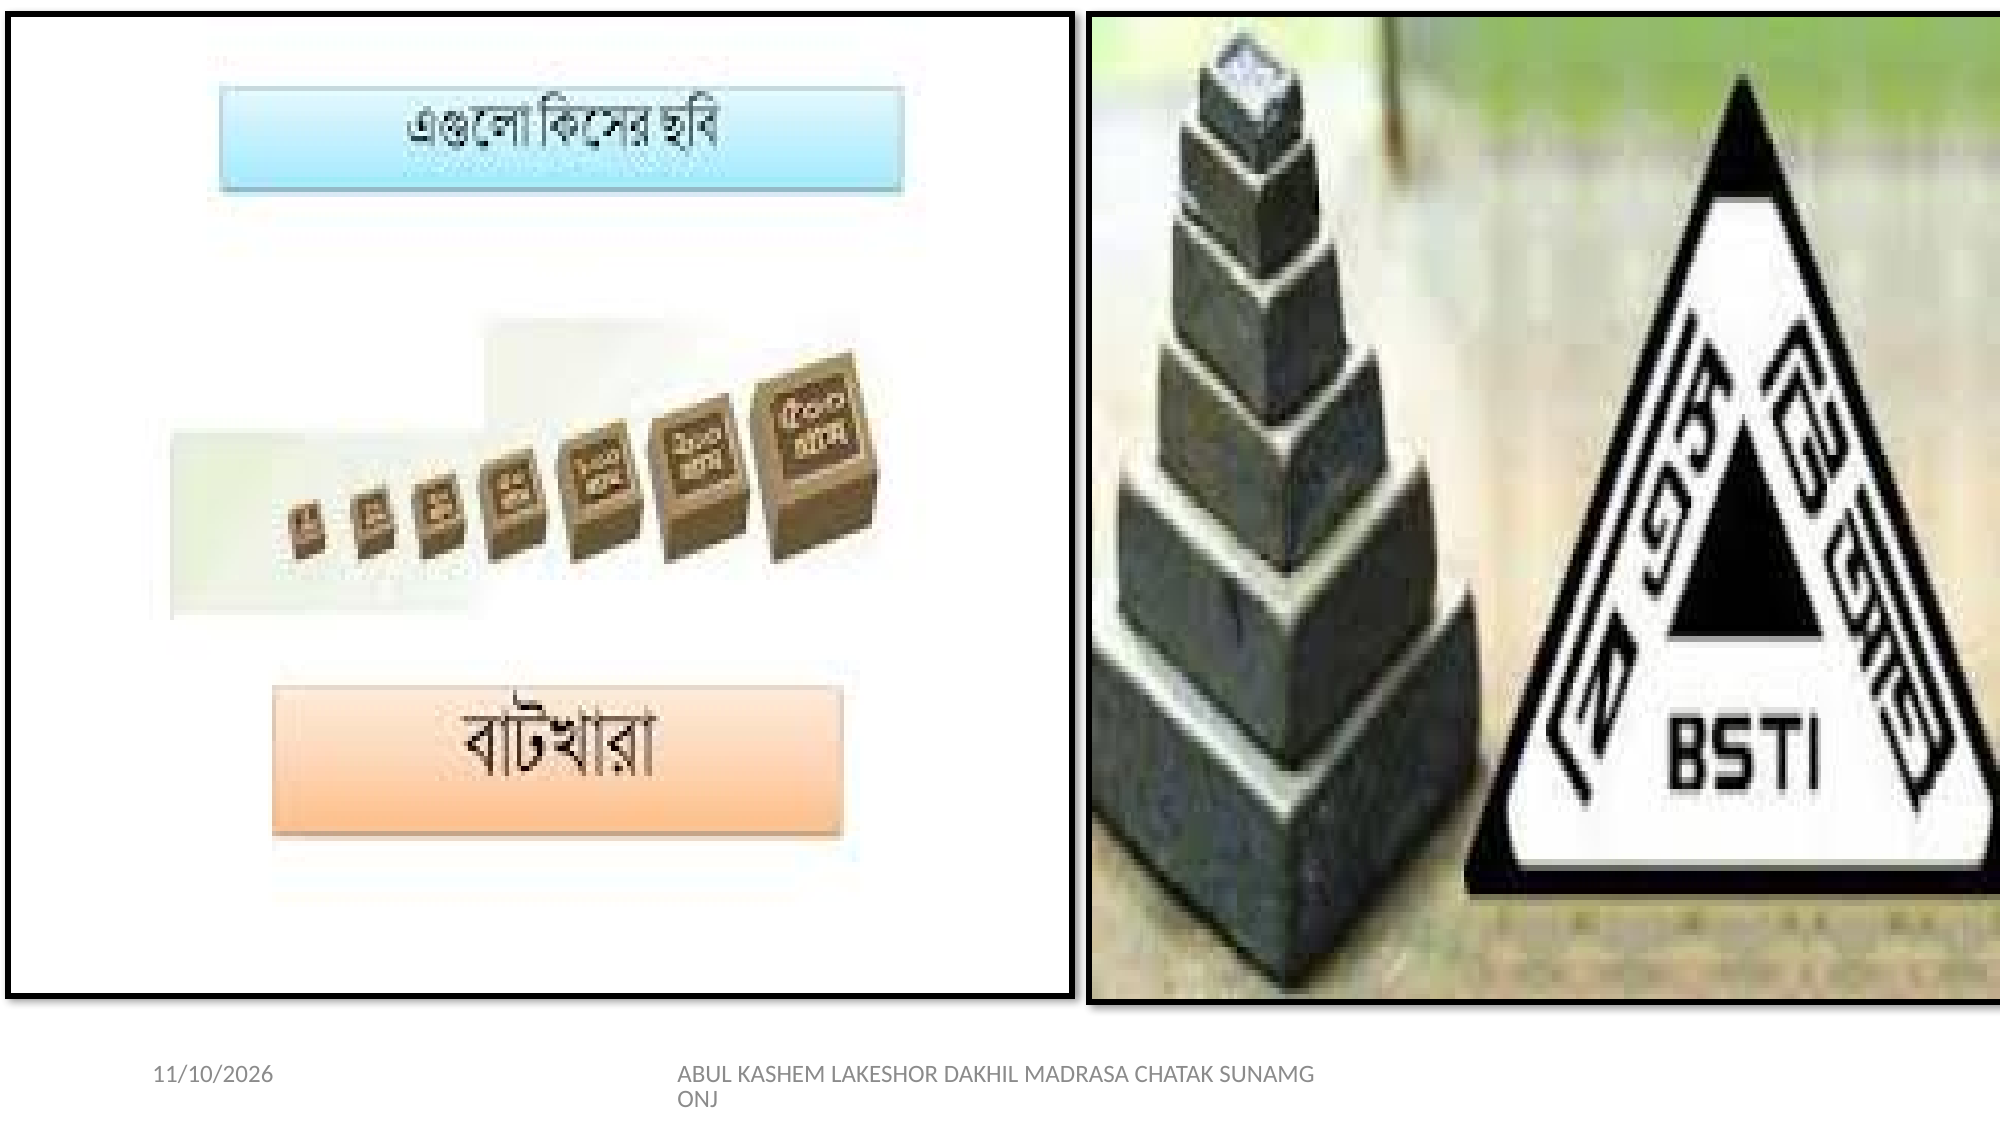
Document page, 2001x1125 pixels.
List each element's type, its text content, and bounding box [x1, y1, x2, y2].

footer ABUL KASHEM LAKESHOR DAKHIL MADRASA CHATAK SUNAMGONJ [662, 1042, 1338, 1103]
picture [1092, 16, 2000, 1000]
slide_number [137, 1042, 588, 1103]
picture [11, 16, 1069, 993]
